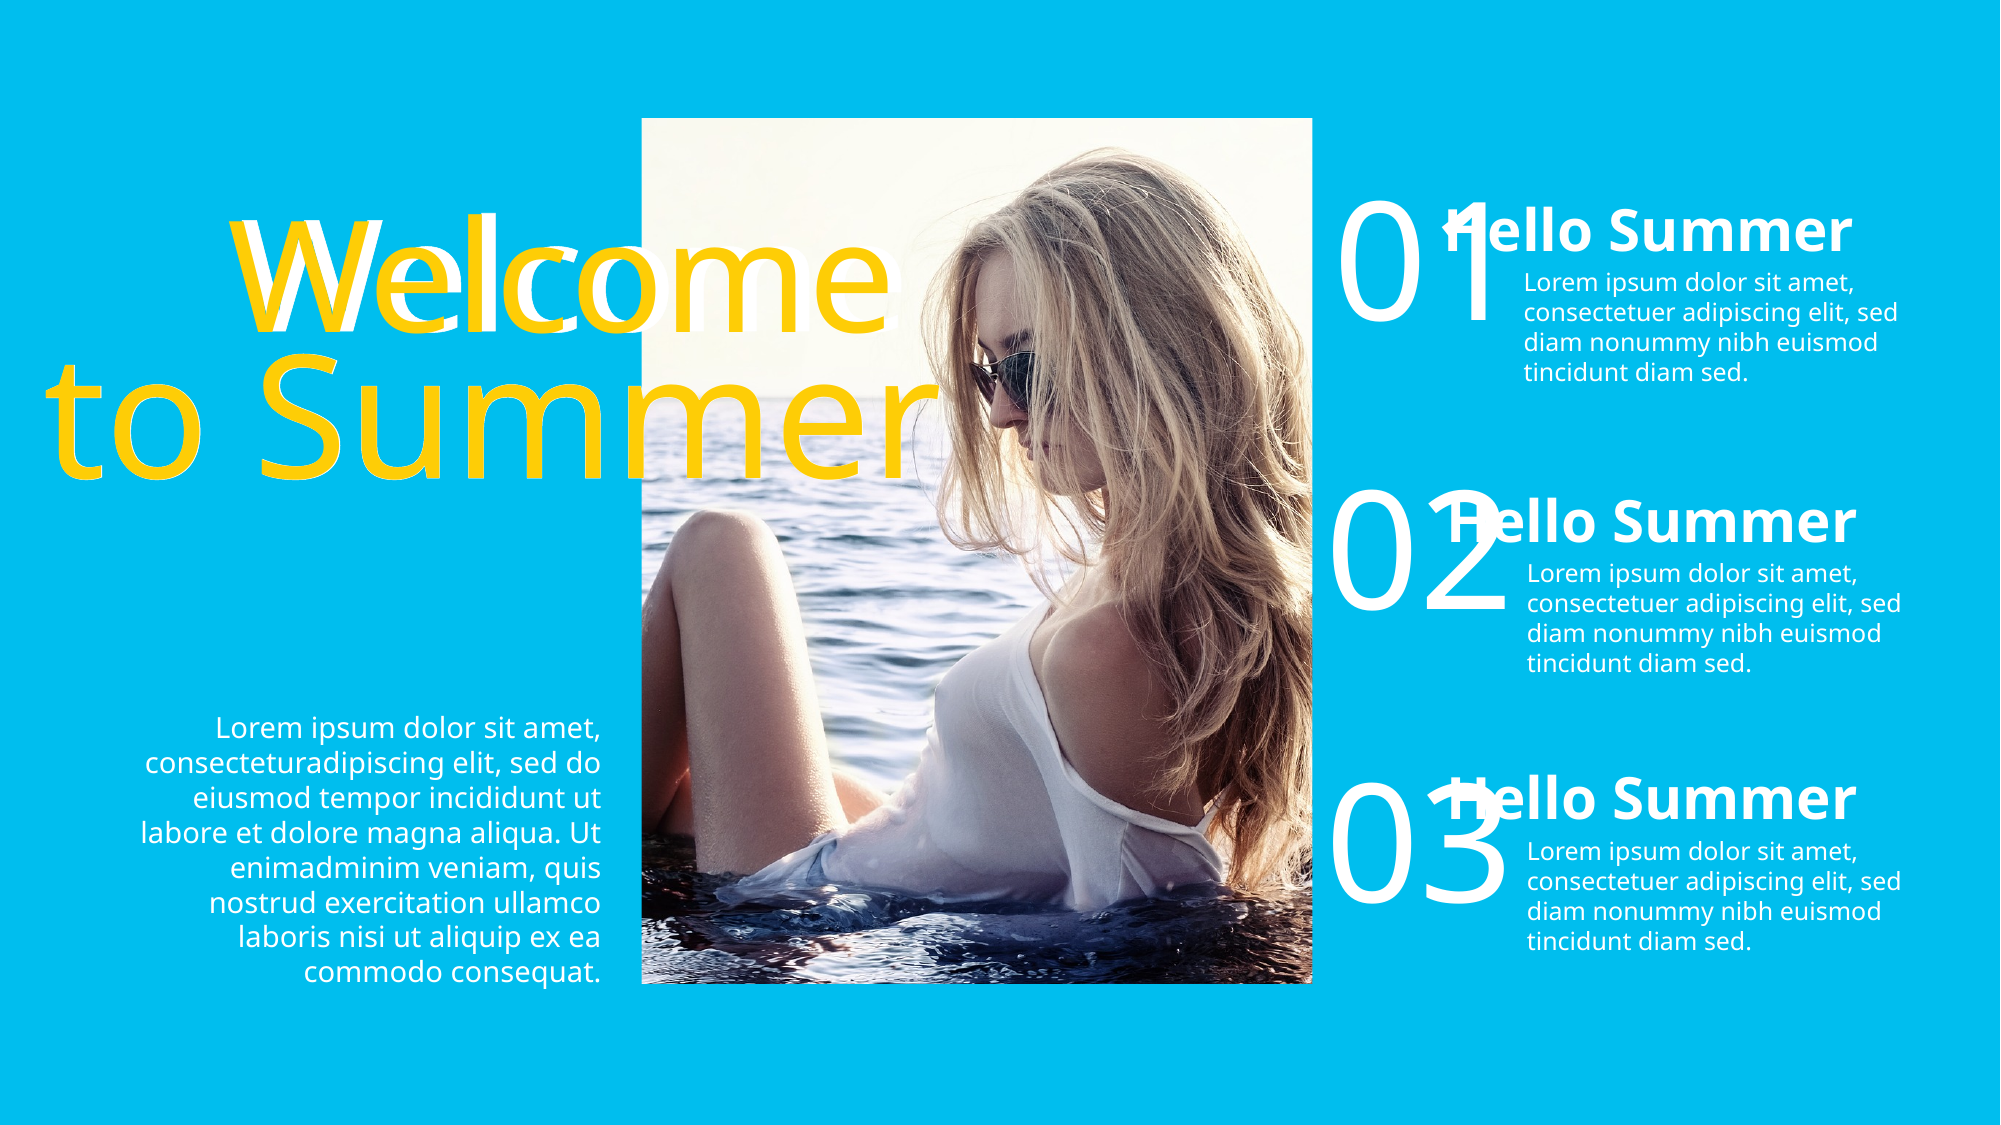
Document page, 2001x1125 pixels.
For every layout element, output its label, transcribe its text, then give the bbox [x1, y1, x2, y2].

text_box Lorem ipsum dolor sit amet, consectetuer adipiscing elit, sed diam nonummy nibh euismod tincidunt diam sed. [1512, 550, 1953, 685]
text_box Hello Summer [1431, 476, 1873, 562]
text_box Hello Summer [1428, 185, 1870, 271]
text_box Hello Summer [1431, 754, 1873, 840]
text_box Lorem ipsum dolor sit amet, consectetuer adipiscing elit, sed diam nonummy nibh euismod tincidunt diam sed. [1512, 827, 1953, 963]
picture [641, 119, 1312, 983]
text_box Welcome [212, 170, 641, 299]
text_box to Summer [28, 299, 641, 520]
text_box Lorem ipsum dolor sit amet, consectetuer adipiscing elit, sed diam nonummy nibh euismod tincidunt diam sed. [1508, 259, 1950, 394]
text_box 02 [1313, 436, 1529, 650]
text_box 03 [1313, 730, 1529, 944]
text_box Lorem ipsum dolor sit amet, consecteturadipiscing elit, sed do eiusmod tempor incididunt ut labore et dolore magna aliqua. Ut enimadminim veniam, quis nostrud exercitation ullamco laboris nisi ut aliquip ex ea commodo consequat. [108, 701, 617, 997]
text_box 01 [1318, 147, 1537, 361]
